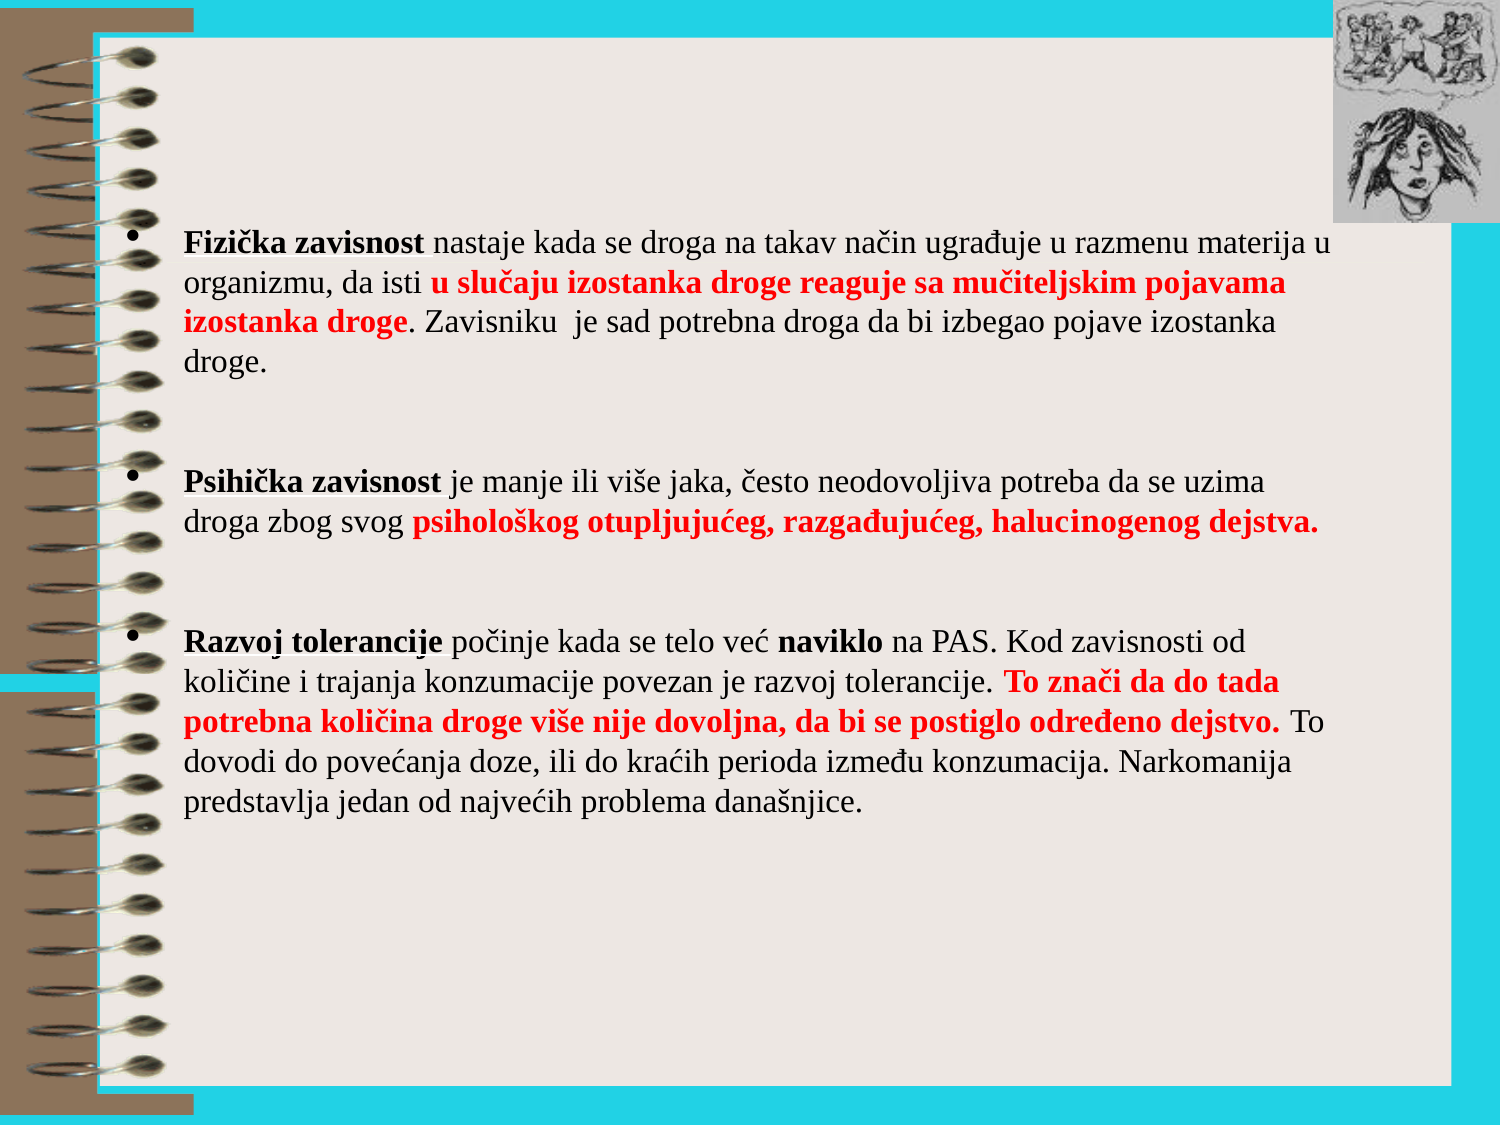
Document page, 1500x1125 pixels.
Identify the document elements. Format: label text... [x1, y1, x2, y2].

picture [0, 692, 194, 1115]
picture [1332, 0, 1500, 224]
text_box Fizička zavisnost nastaje kada se droga na takav način ugrađuje u razmenu materija u organizmu, da isti u slučaju izostanka droge reaguje sa mučiteljskim pojavama izostanka droge. Zavisniku je sad potrebna droga da bi izbegao pojave izostanka droge. Psihička zavisnost je manje ili više jaka, često neodovoljiva potreba da se uzima droga zbog svog psihološkog otupljujućeg, razgađujućeg, halucinogenog dejstva. Razvoj tolerancije počinje kada se telo već naviklo na PAS. Kod zavisnosti od količine i trajanja konzumacije povezan je razvoj tolerancije. To znači da do tada potrebna količina droge više nije dovoljna, da bi se postiglo određeno dejstvo. To dovodi do povećanja doze, ili do kraćih perioda između konzumacija. Narkomanija predstavlja jedan od najvećih problema današnjice. [112, 212, 1363, 988]
picture [0, 8, 194, 674]
